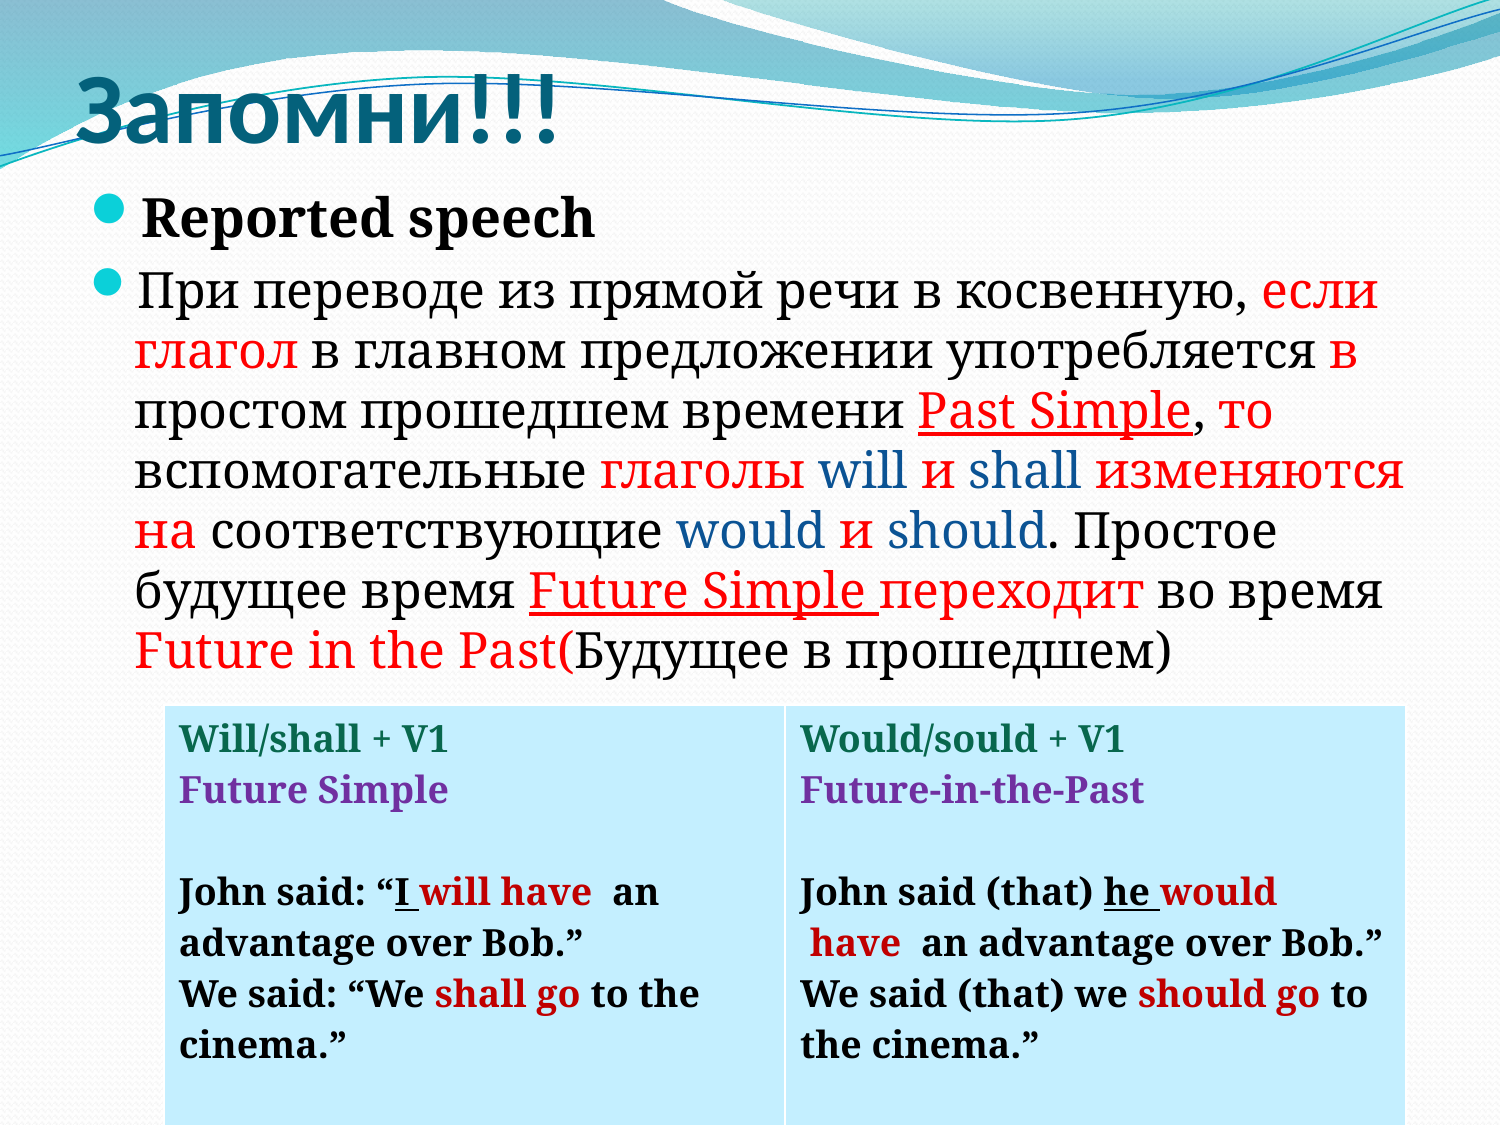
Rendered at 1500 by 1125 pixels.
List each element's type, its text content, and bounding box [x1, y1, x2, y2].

list Reported speech При переводе из прямой речи в косвенную, если глагол в главном предложении употребляется в простом прошедшем времени Past Simple, то вспомогательные глаголы will и shall изменяются на соответствующие would и should. Простое будущее время Future Simple переходит во время Future in the Past(Будущее в прошедшем) [75, 175, 1425, 1079]
table_header Would/sould + V1 Future-in-the-Past John said (that) he would have an advantage over Bob.” We said (that) we should go to the cinema.” [786, 706, 1405, 1125]
table_header Will/shall + V1 Future Simple John said: “I will have an advantage over Bob.” We said: “We shall go to the cinema.” [165, 706, 784, 1125]
title Запомни!!! [75, 35, 1425, 164]
